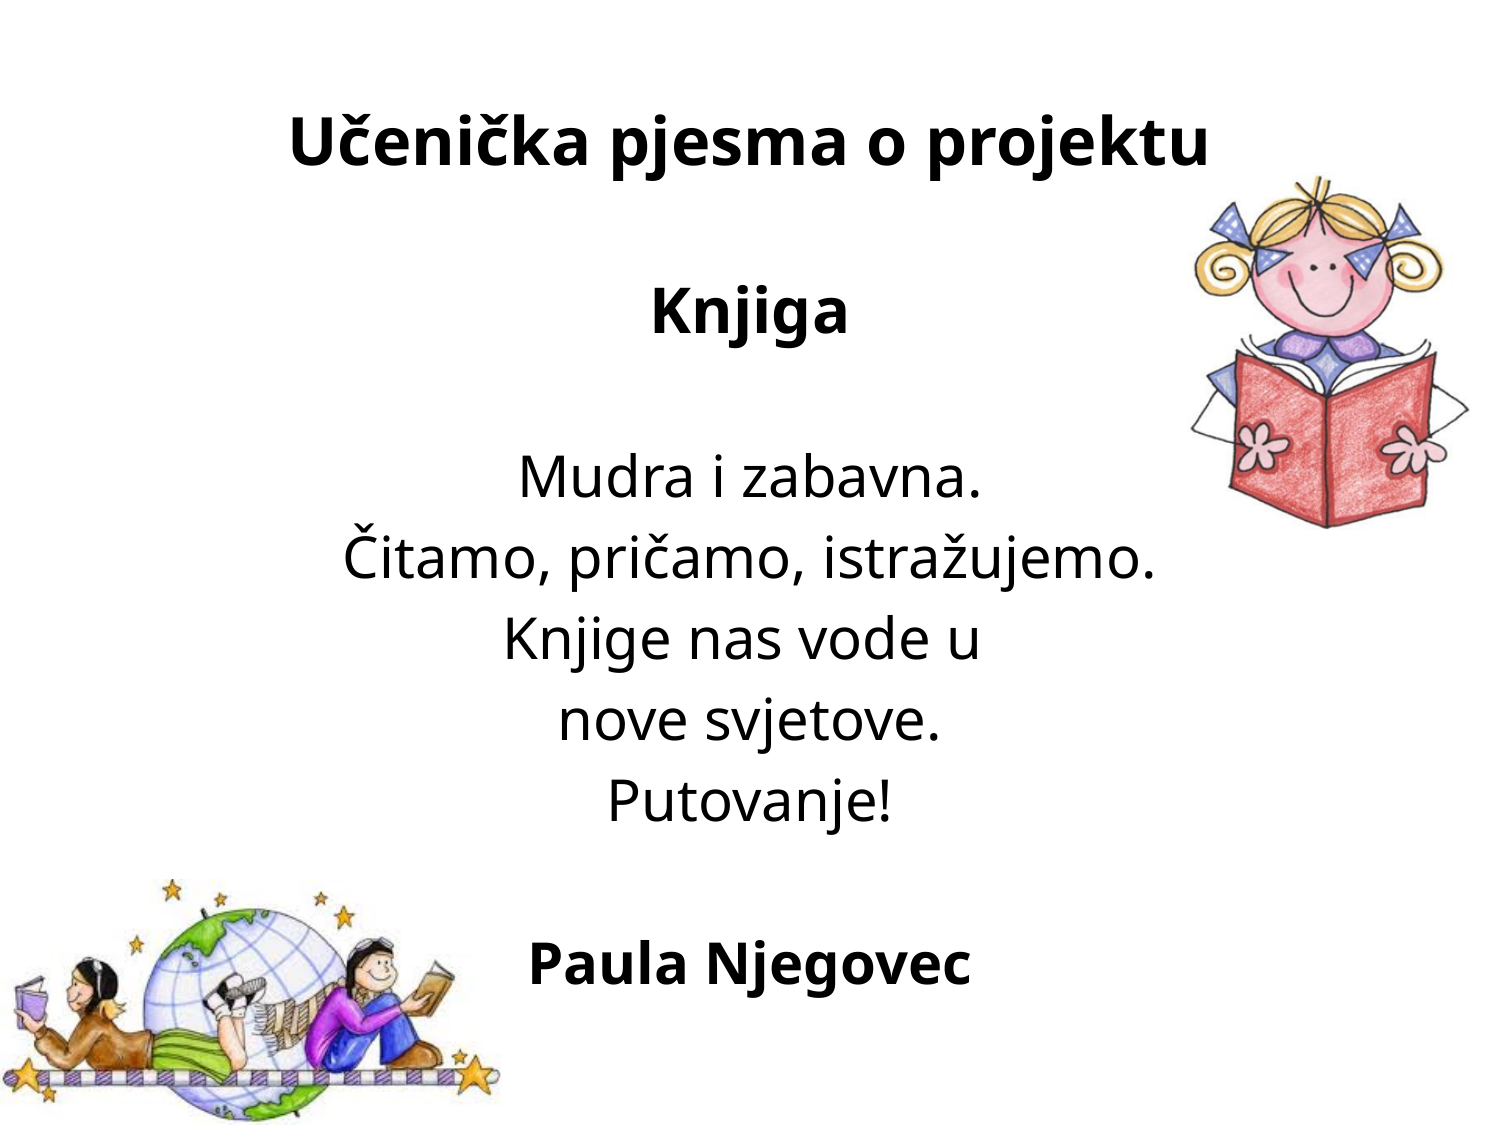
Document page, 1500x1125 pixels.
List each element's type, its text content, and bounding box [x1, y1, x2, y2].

list Knjiga Mudra i zabavna. Čitamo, pričamo, istražujemo. Knjige nas vode u nove svjetove. Putovanje! Paula Njegovec [75, 262, 1425, 1005]
picture [1186, 172, 1471, 530]
title Učenička pjesma o projektu [75, 45, 1425, 233]
picture [0, 879, 502, 1125]
